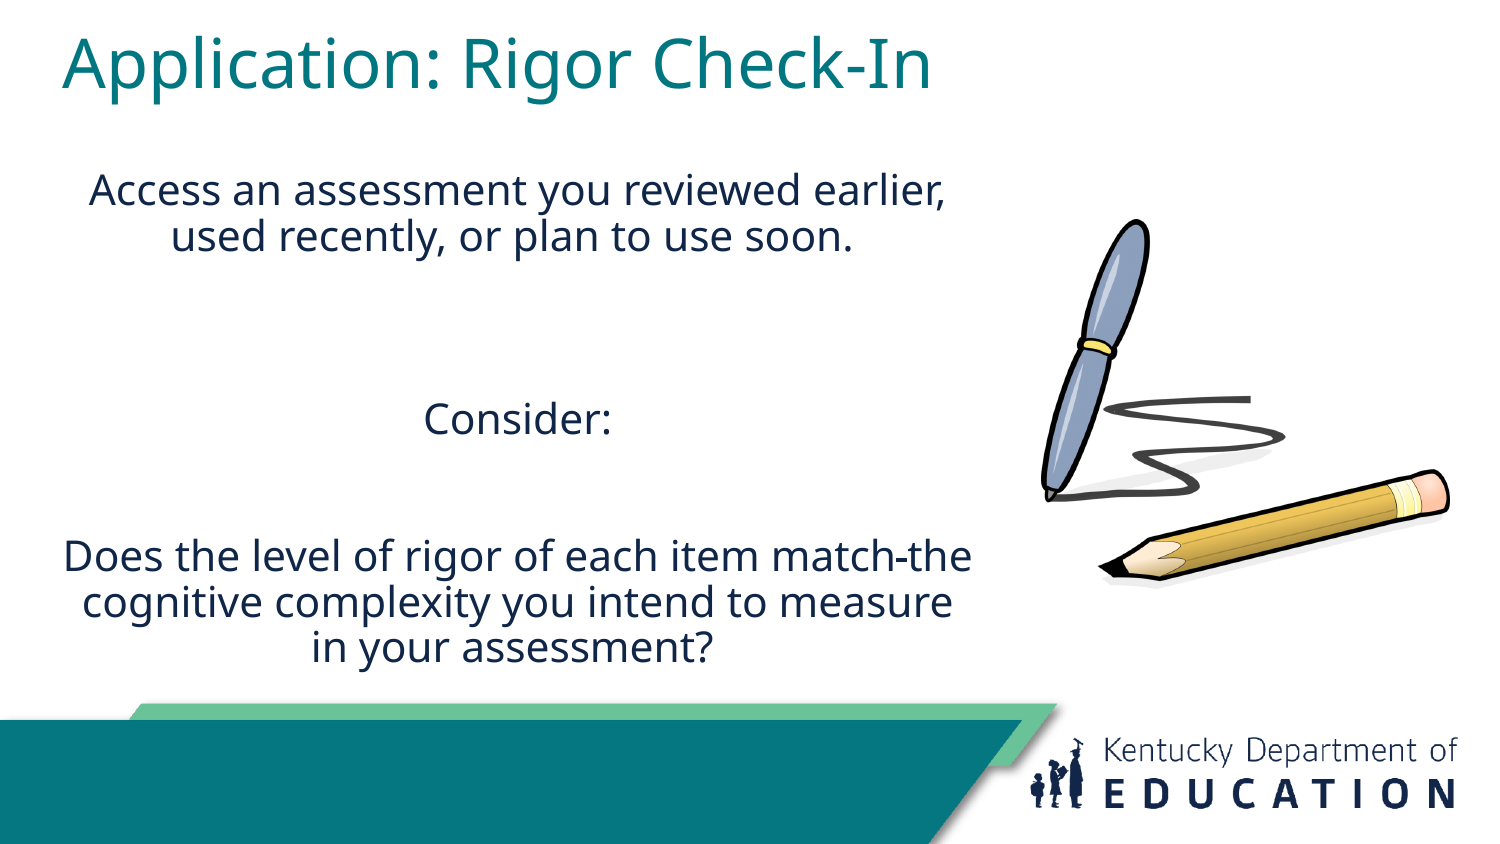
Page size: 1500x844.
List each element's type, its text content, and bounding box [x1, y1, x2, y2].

list Access an assessment you reviewed earlier, used recently, or plan to use soon. Consider: Does the level of rigor of each item match the cognitive complexity you intend to measure in your assessment? [51, 163, 985, 684]
title Application: Rigor Check-In [51, 23, 1372, 146]
picture [0, 0, 1500, 844]
